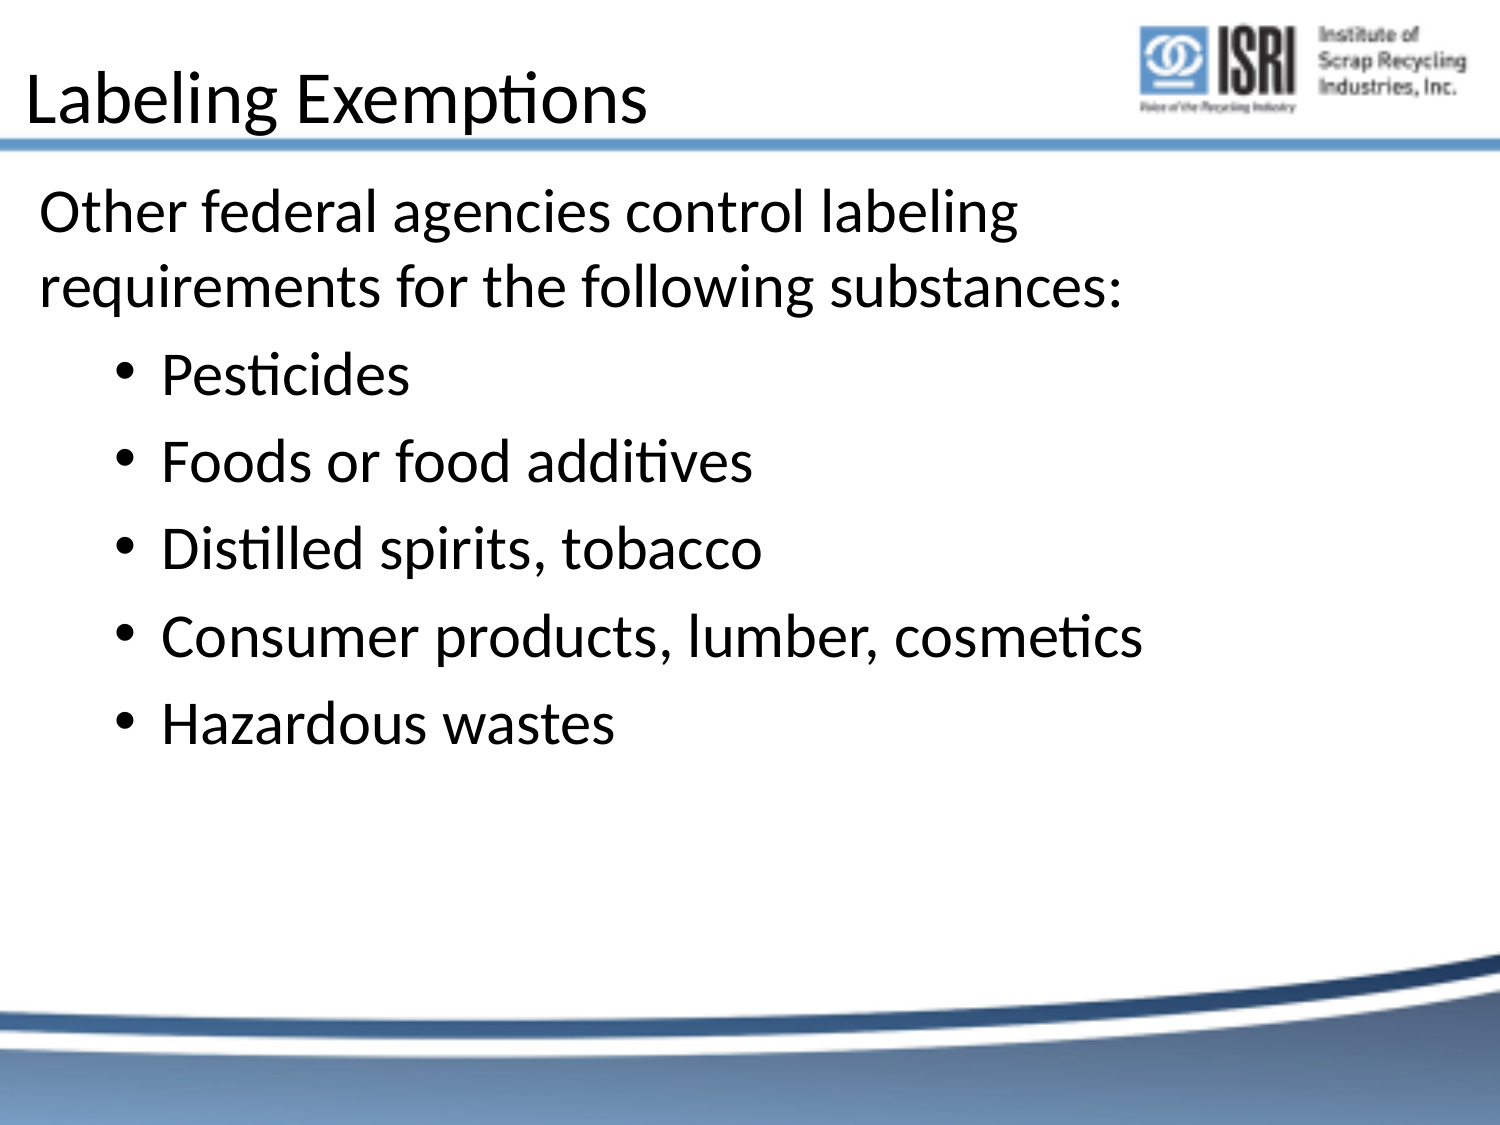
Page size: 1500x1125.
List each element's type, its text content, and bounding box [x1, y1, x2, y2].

title Labeling Exemptions [0, 0, 1013, 188]
picture [0, 0, 1500, 1125]
list Other federal agencies control labeling requirements for the following substances: Pesticides Foods or food additives Distilled spirits, tobacco Consumer products, lumber, cosmetics Hazardous wastes [24, 162, 1375, 905]
